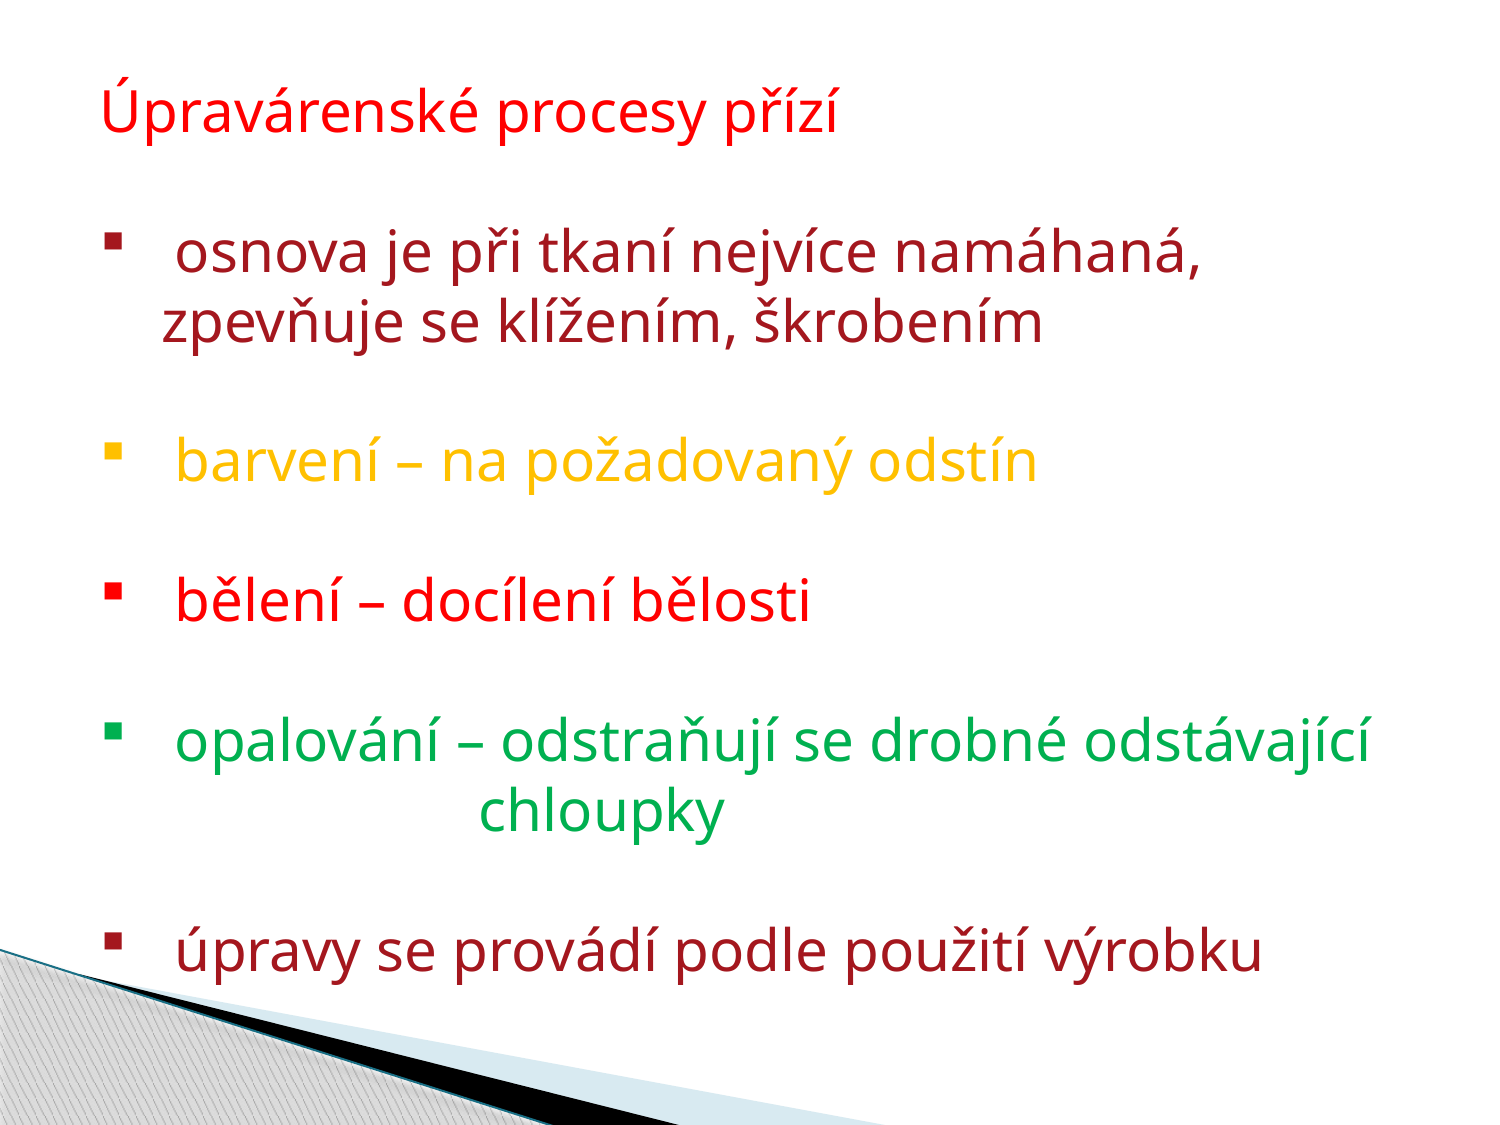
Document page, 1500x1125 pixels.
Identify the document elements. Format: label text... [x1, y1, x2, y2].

text_box Úpravárenské procesy přízí osnova je při tkaní nejvíce namáhaná, zpevňuje se klížením, škrobením barvení – na požadovaný odstín bělení – docílení bělosti opalování – odstraňují se drobné odstávající chloupky úpravy se provádí podle použití výrobku [85, 66, 1387, 1061]
